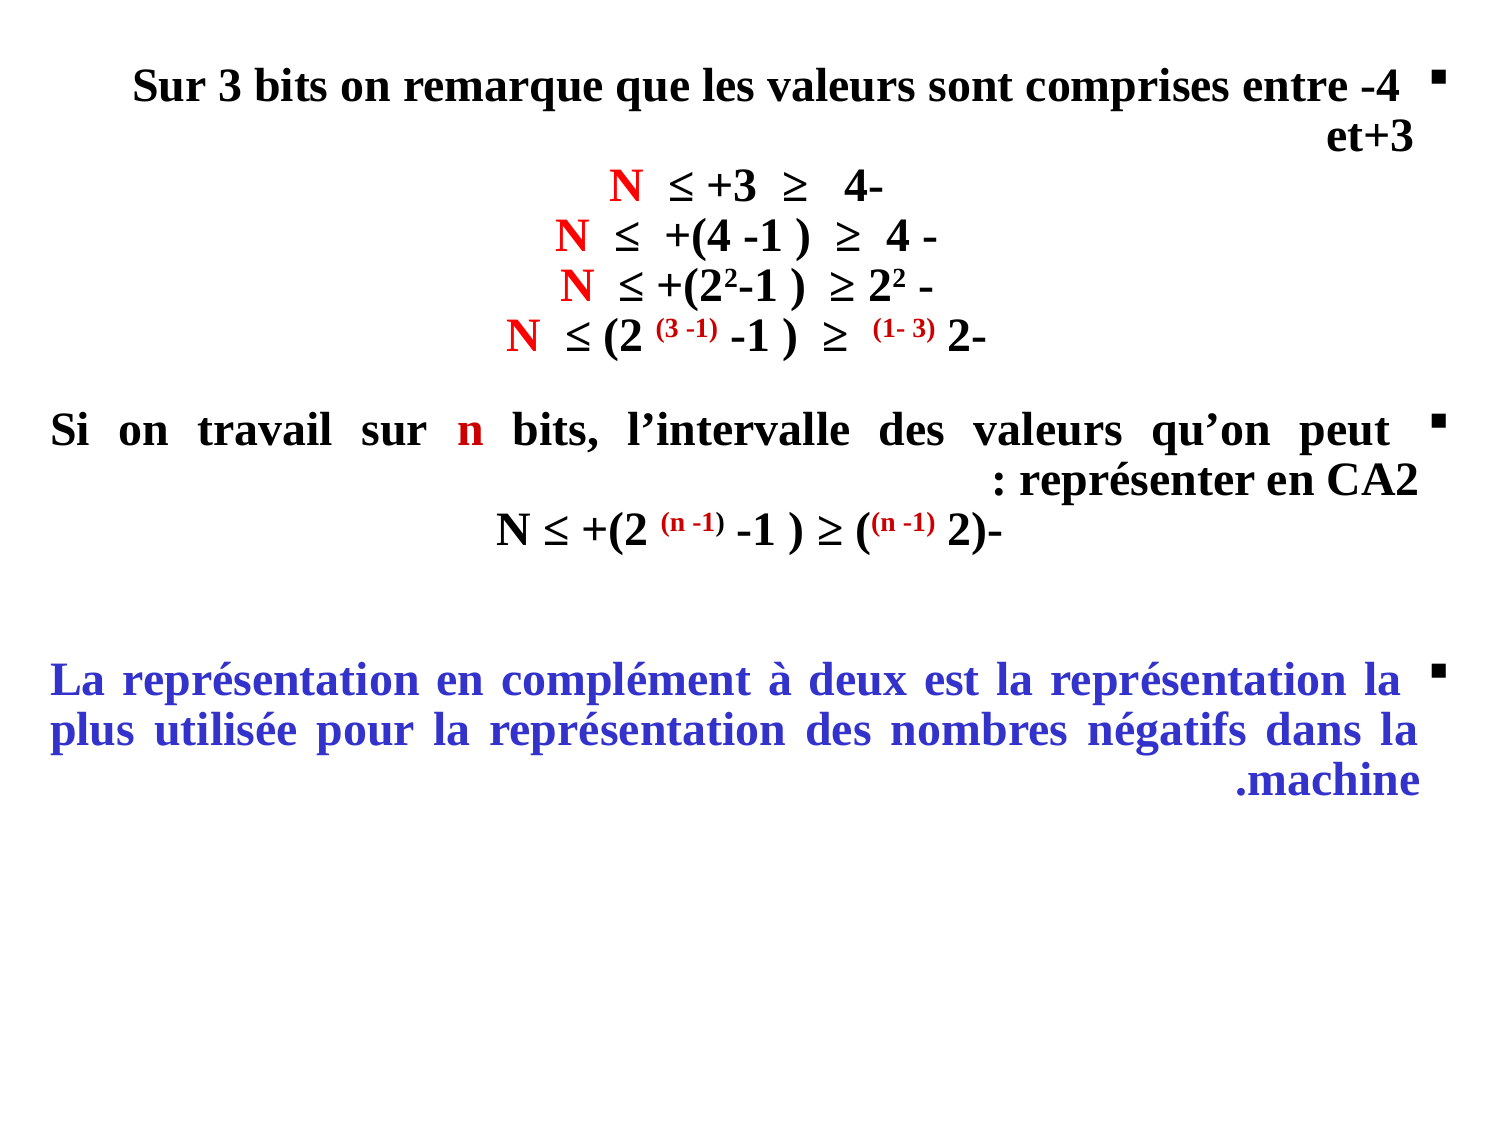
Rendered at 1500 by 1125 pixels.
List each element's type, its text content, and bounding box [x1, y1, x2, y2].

text_box Si on travail sur n bits, l’intervalle des valeurs qu’on peut représenter en CA2 : -(2 (n -1)) ≤ N ≤ +(2 (n -1) -1 ) La représentation en complément à deux est la représentation la plus utilisée pour la représentation des nombres négatifs dans la machine. [35, 398, 1465, 863]
text_box Sur 3 bits on remarque que les valeurs sont comprises entre -4 et+3 -4 ≤ N ≤ +3 - 4 ≤ N ≤ +(4 -1 ) - 22 ≤ N ≤ +(22-1 ) -2 (3 -1) ≤ N ≤ (2 (3 -1) -1 ) [29, 54, 1465, 370]
